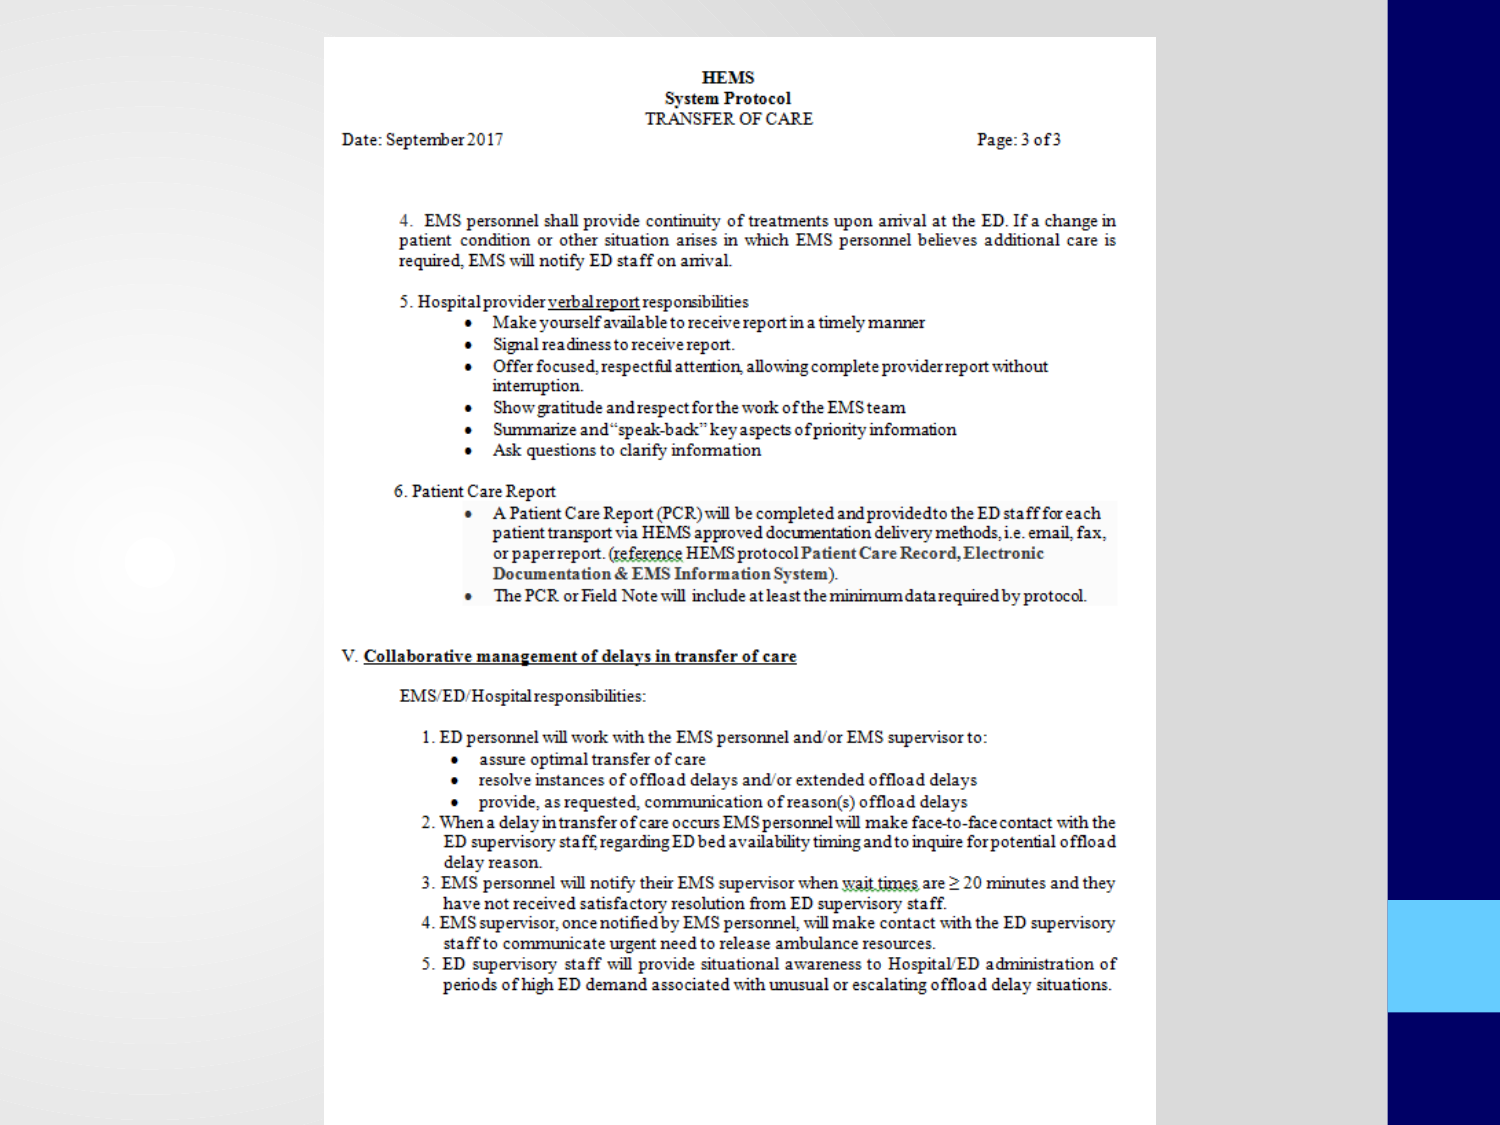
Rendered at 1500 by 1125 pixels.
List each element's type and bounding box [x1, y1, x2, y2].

picture [324, 36, 1157, 1125]
